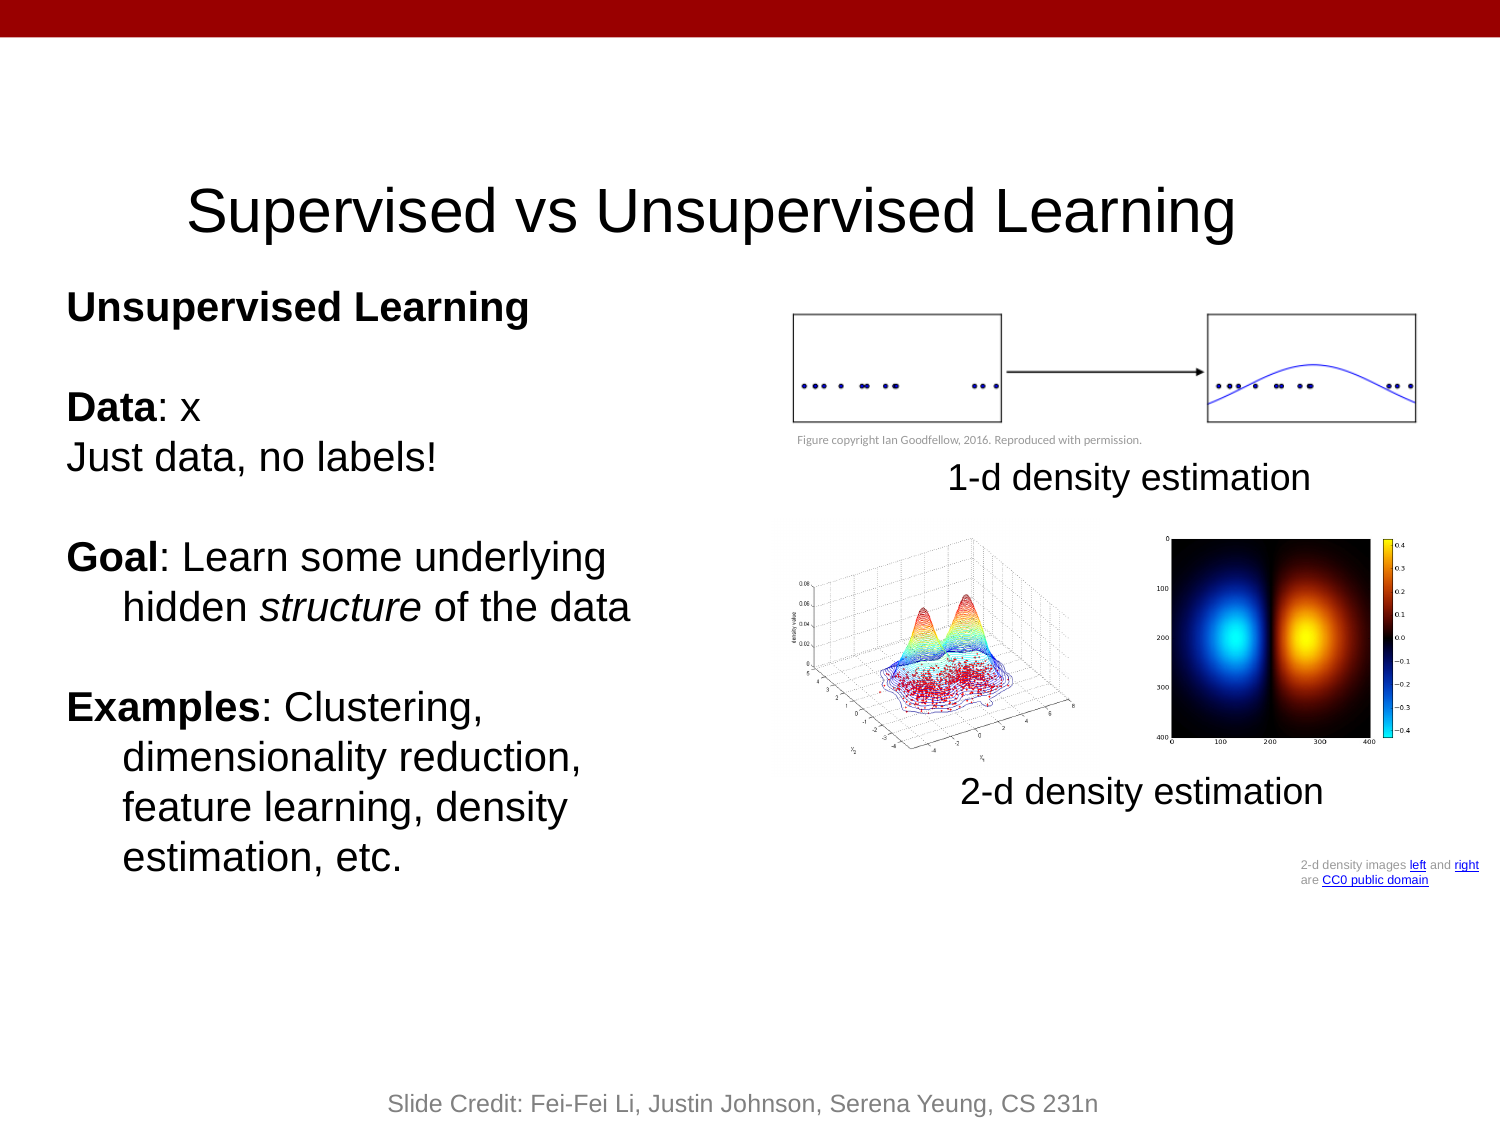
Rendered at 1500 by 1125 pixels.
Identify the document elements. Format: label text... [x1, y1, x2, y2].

text_box Slide Credit: Fei-Fei Li, Justin Johnson, Serena Yeung, CS 231n [299, 1049, 1188, 1125]
picture [771, 518, 1100, 777]
picture [1156, 536, 1410, 744]
text_box 2-d density estimation [873, 751, 1411, 823]
picture [772, 290, 1438, 439]
text_box 2-d density images left and right are CC0 public domain [1285, 842, 1500, 885]
list Unsupervised Learning Data: x Just data, no labels! Goal: Learn some underlying hidden structure of the data Examples: Clustering, dimensionality reduction, feature learning, density estimation, etc. [50, 287, 702, 874]
text_box Figure copyright Ian Goodfellow, 2016. Reproduced with permission. [782, 363, 1477, 515]
title Supervised vs Unsupervised Learning [37, 136, 1388, 278]
